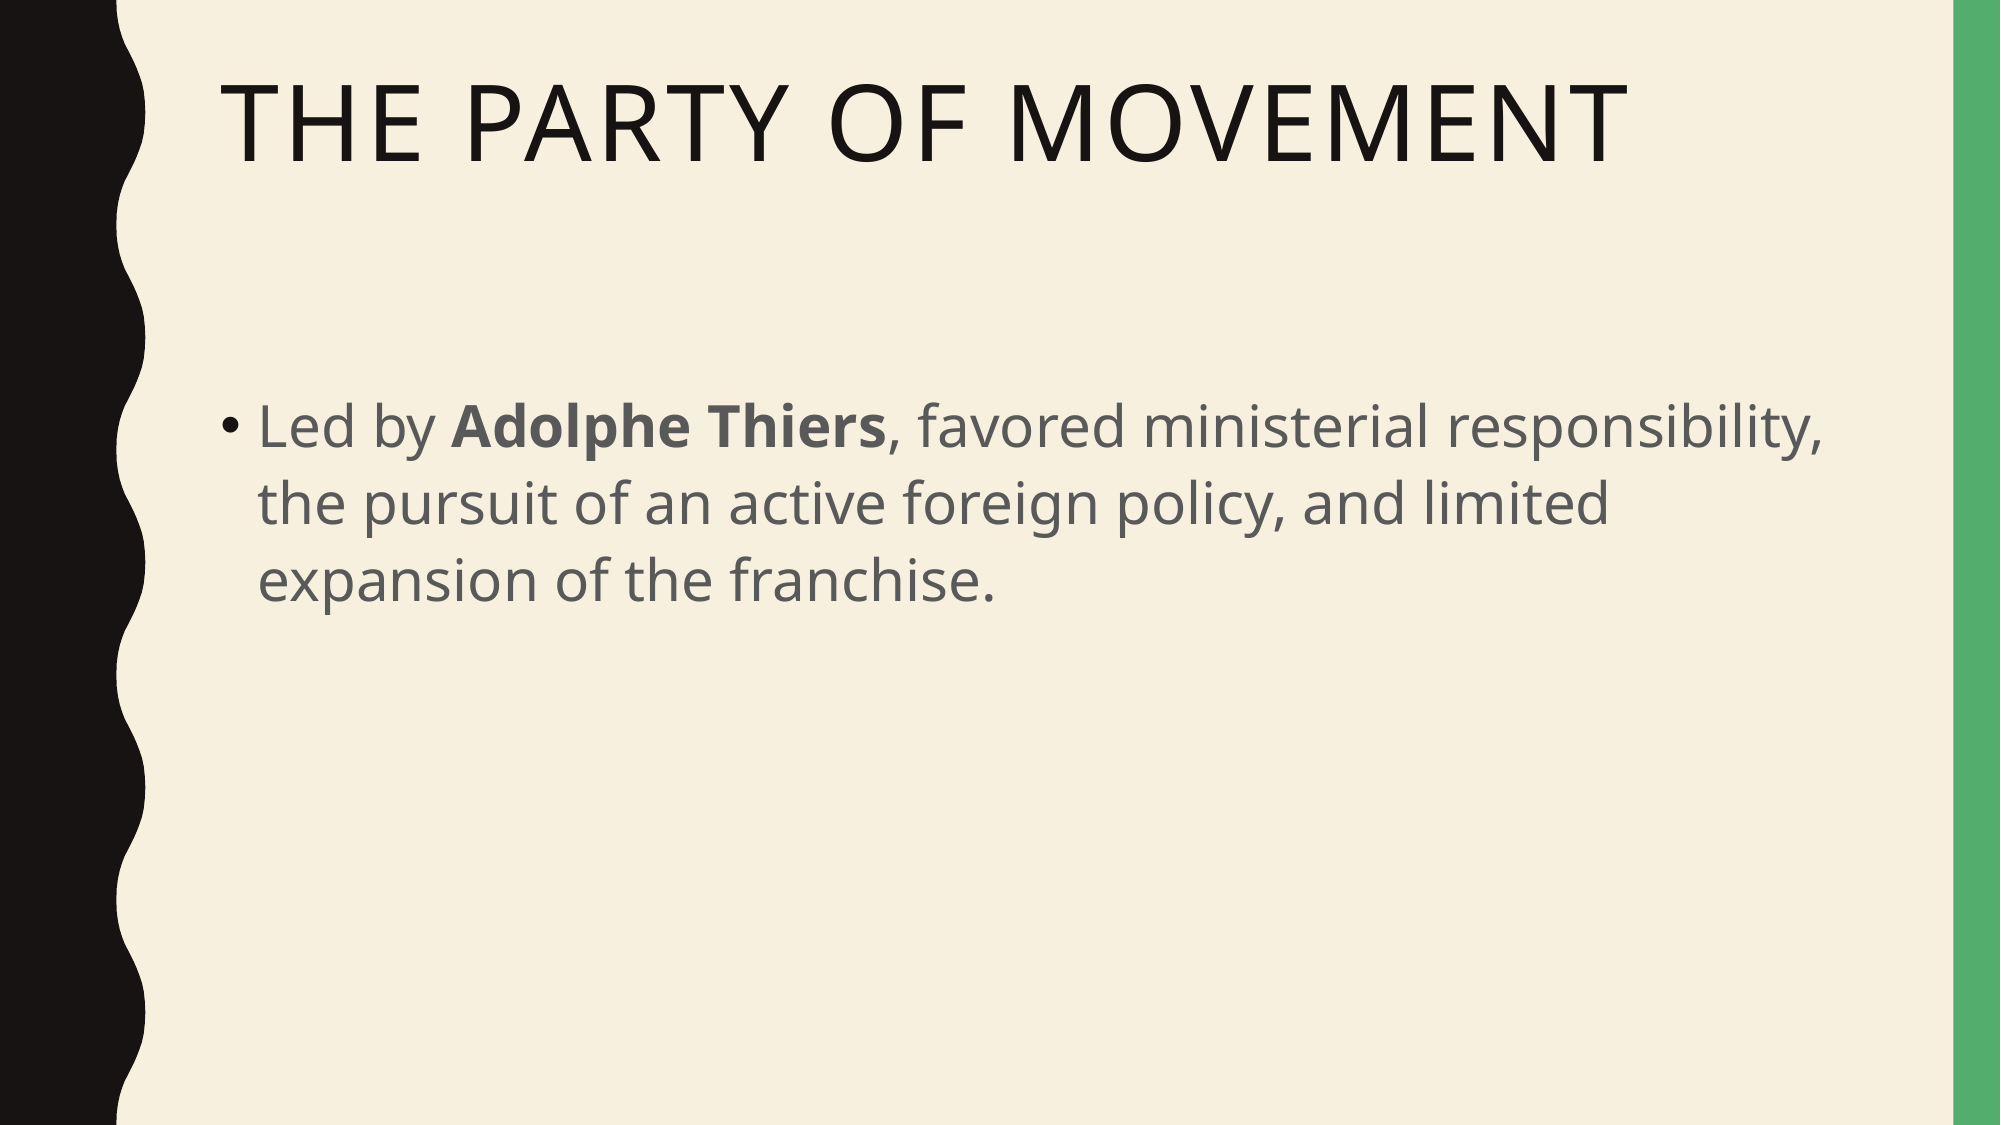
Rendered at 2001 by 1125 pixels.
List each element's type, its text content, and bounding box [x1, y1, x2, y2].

list Led by Adolphe Thiers, favored ministerial responsibility, the pursuit of an active foreign policy, and limited expansion of the franchise. [205, 375, 1875, 965]
title The party of movement [205, 62, 1875, 308]
